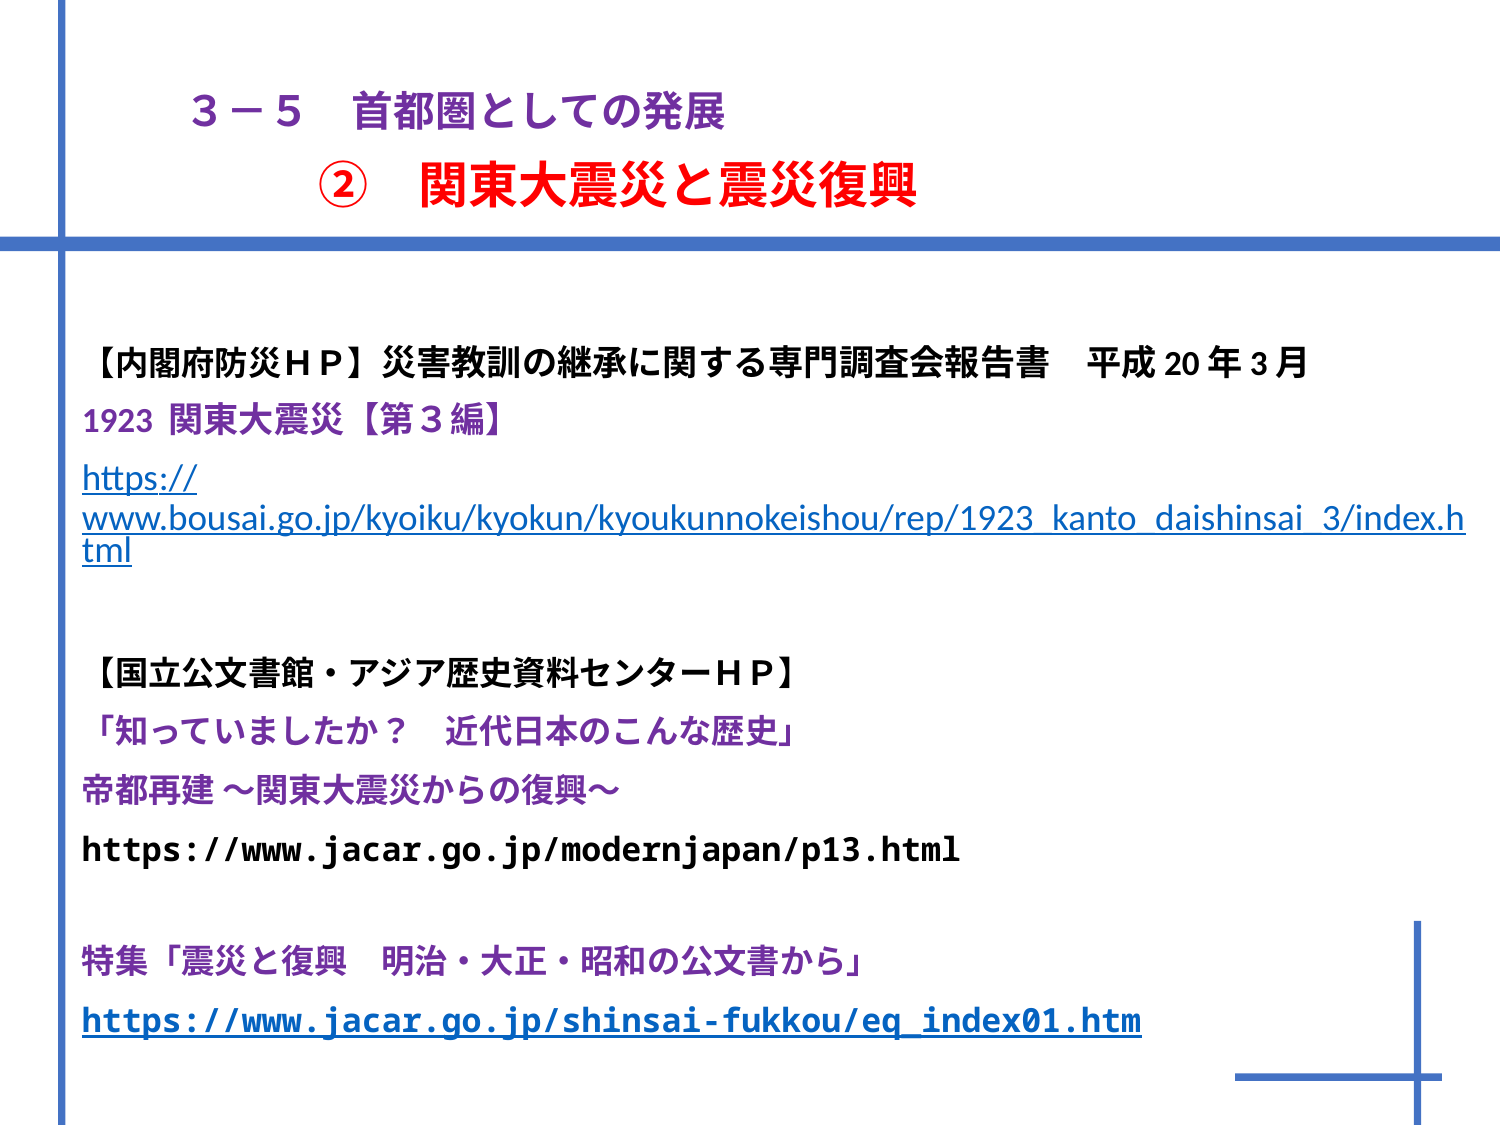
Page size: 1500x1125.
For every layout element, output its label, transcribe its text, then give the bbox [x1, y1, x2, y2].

title ３－５ 首都圏としての発展 ② 関東大震災と震災復興 [103, 25, 1397, 240]
list 【内閣府防災ＨＰ】災害教訓の継承に関する専門調査会報告書 平成20年3月 1923 関東大震災【第３編】 https://www.bousai.go.jp/kyoiku/kyokun/kyoukunnokeishou/rep/1923_kanto_daishinsai_3/index.html 【国立公文書館・アジア歴史資料センターＨＰ】 「知っていましたか？ 近代日本のこんな歴史」 帝都再建 ～関東大震災からの復興～ https://www.jacar.go.jp/modernjapan/p13.html 特集「震災と復興 明治・大正・昭和の公文書から」 https://www.jacar.go.jp/shinsai-fukkou/eq_index01.htm [66, 263, 1500, 1125]
